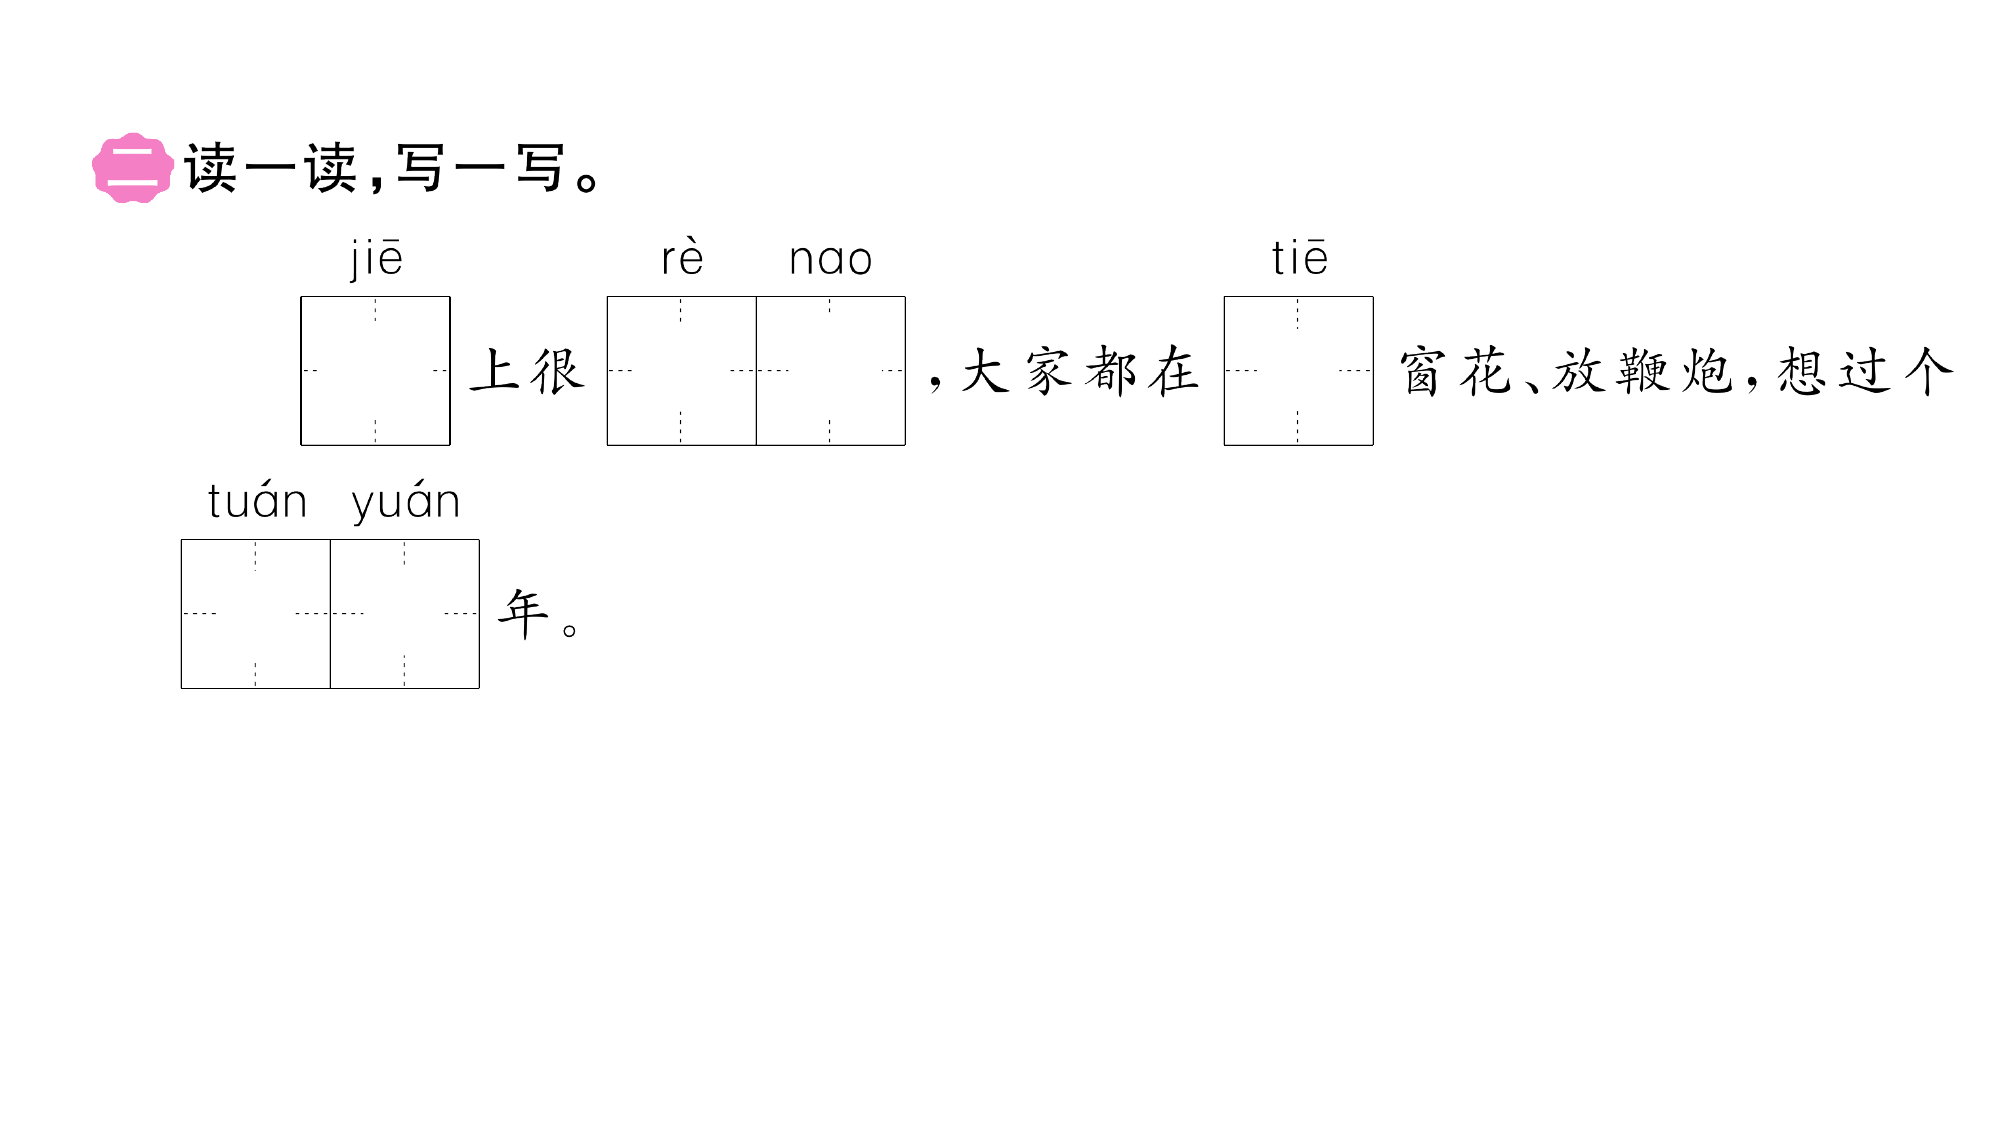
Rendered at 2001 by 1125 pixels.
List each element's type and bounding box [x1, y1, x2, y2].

picture [88, 118, 1979, 707]
